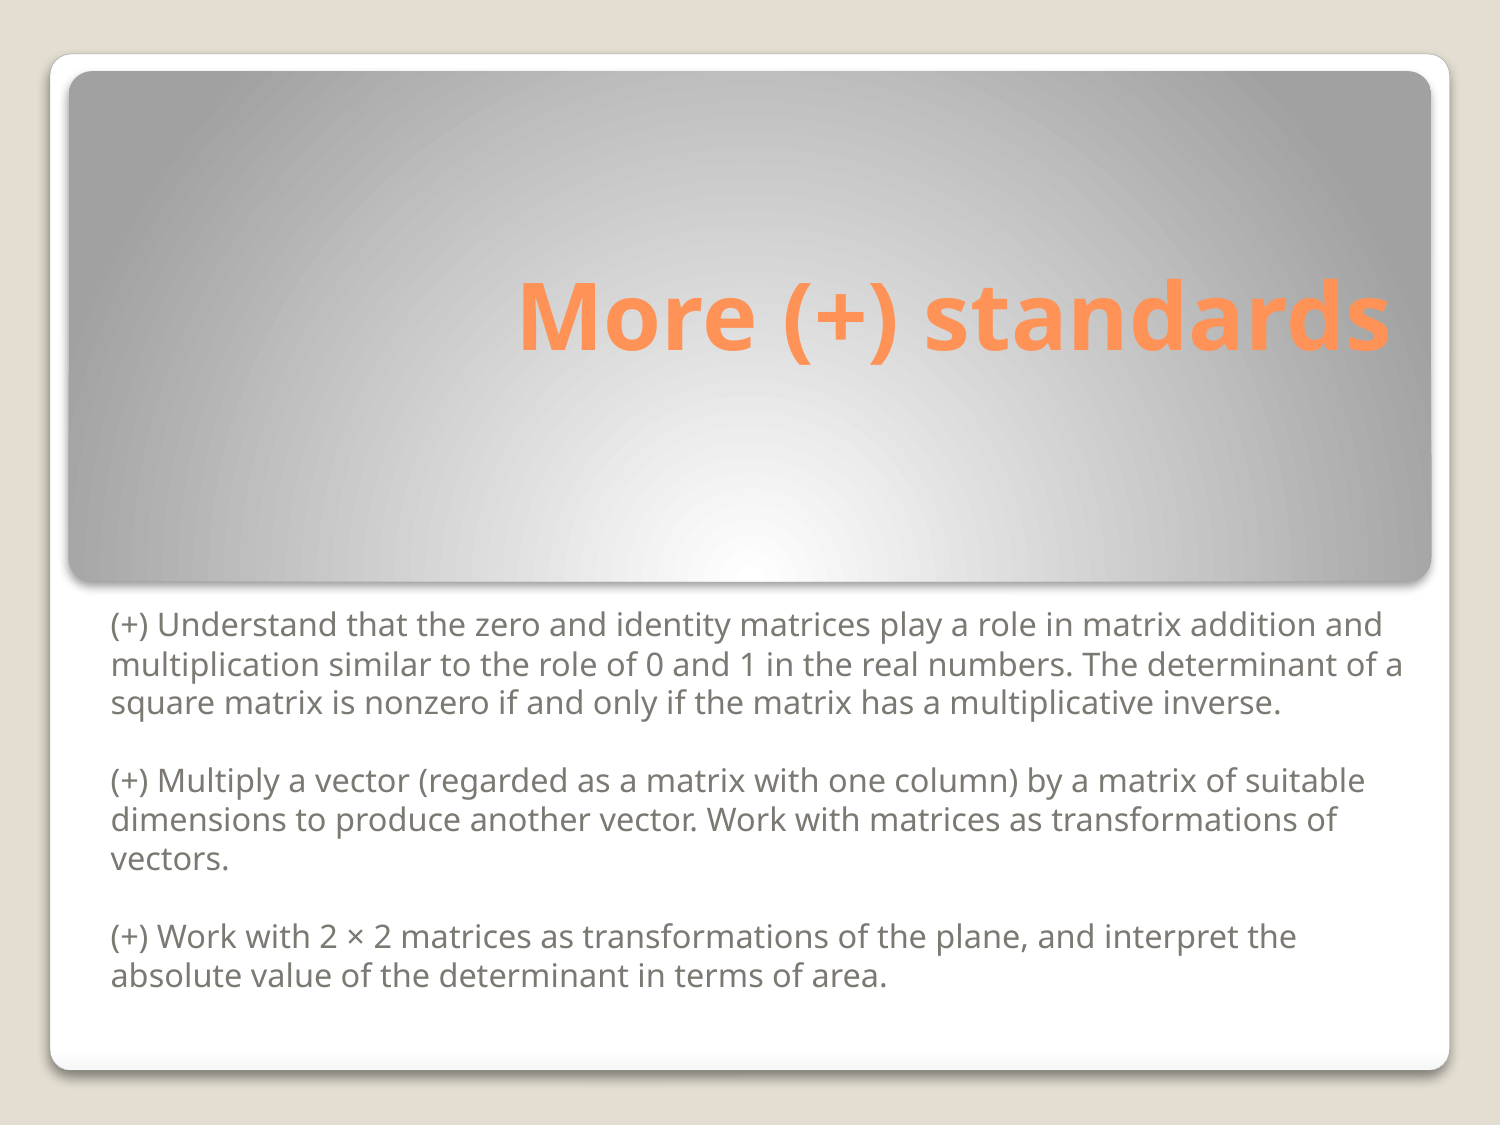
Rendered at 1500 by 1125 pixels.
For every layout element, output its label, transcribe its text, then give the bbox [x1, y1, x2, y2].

subtitle (+) Understand that the zero and identity matrices play a role in matrix addition and multiplication similar to the role of 0 and 1 in the real numbers. The determinant of a square matrix is nonzero if and only if the matrix has a multiplicative inverse. (+) Multiply a vector (regarded as a matrix with one column) by a matrix of suitable dimensions to produce another vector. Work with matrices as transformations of vectors. (+) Work with 2 × 2 matrices as transformations of the plane, and interpret the absolute value of the determinant in terms of area. [75, 604, 1438, 1038]
title More (+) standards [125, 125, 1400, 500]
